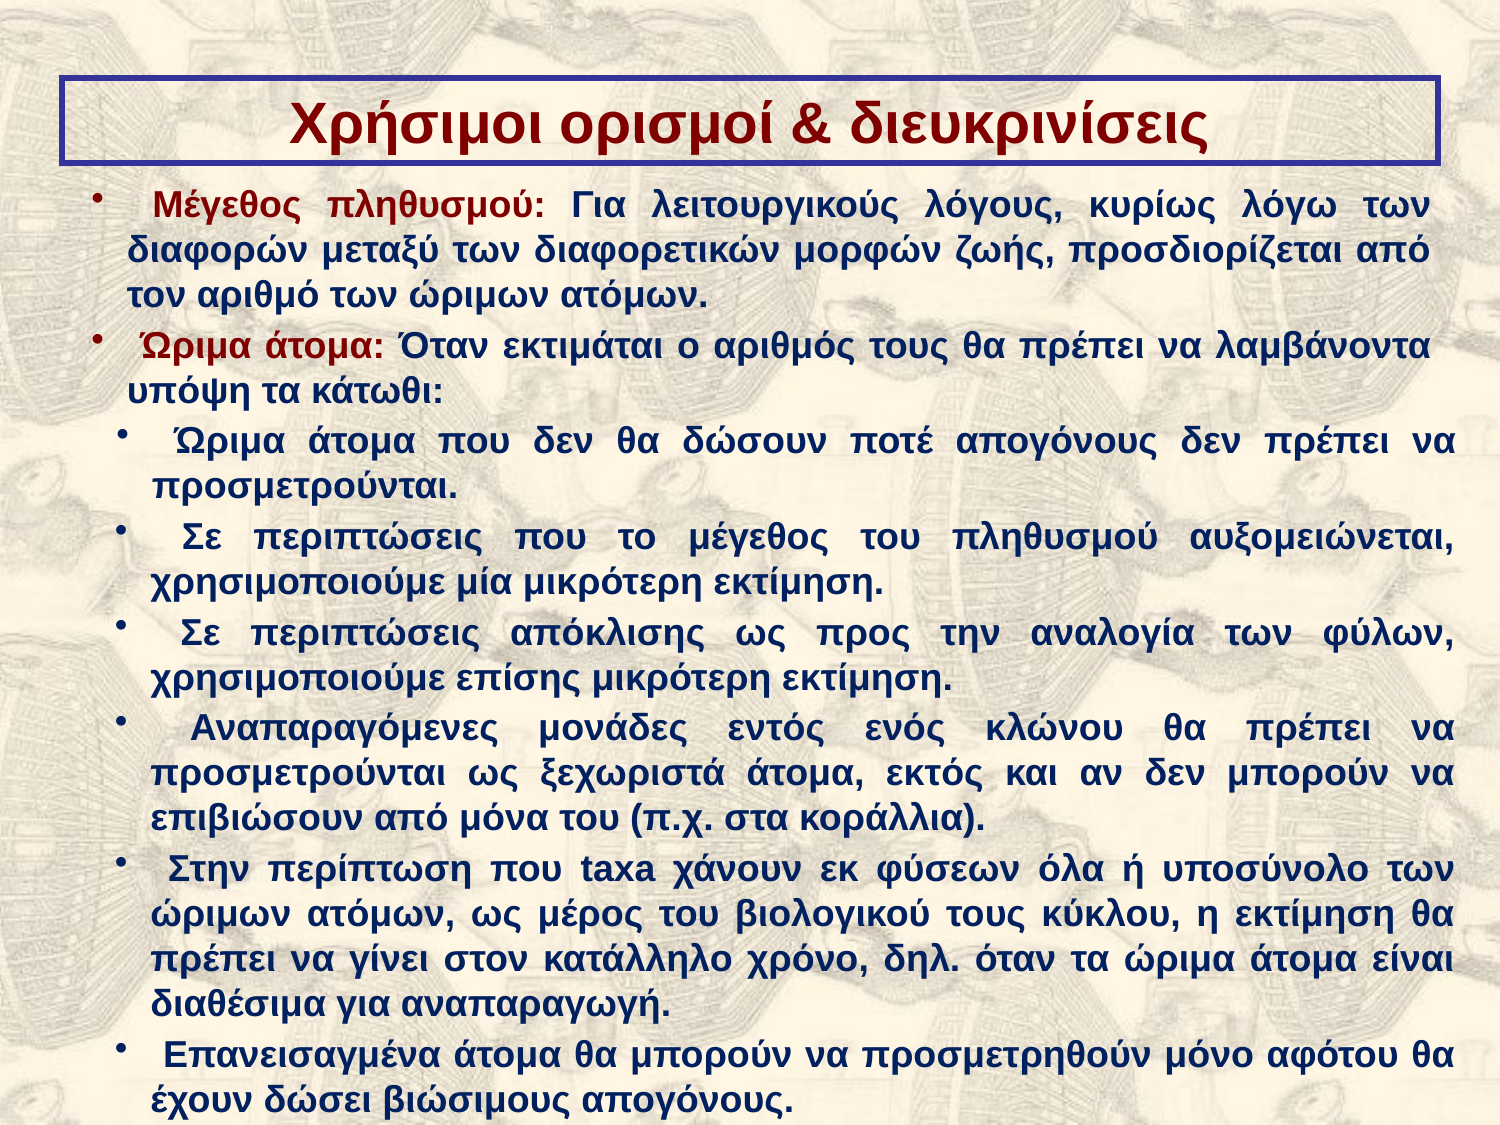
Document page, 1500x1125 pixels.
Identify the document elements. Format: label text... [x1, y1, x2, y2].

text_box Σε περιπτώσεις απόκλισης ως προς την αναλογία των φύλων, χρησιμοποιούμε επίσης μικρότερη εκτίμηση. [100, 600, 1471, 695]
text_box Σε περιπτώσεις που το μέγεθος του πληθυσμού αυξομειώνεται, χρησιμοποιούμε μία μικρότερη εκτίμηση. [100, 504, 1471, 600]
picture [0, 0, 1500, 1125]
text_box Ώριμα άτομα: Όταν εκτιμάται ο αριθμός τους θα πρέπει να λαμβάνοντα υπόψη τα κάτωθι: [76, 313, 1447, 419]
text_box Στην περίπτωση που taxa χάνουν εκ φύσεων όλα ή υποσύνολο των ώριμων ατόμων, ως μέρος του βιολογικού τους κύκλου, η εκτίμηση θα πρέπει να γίνει στον κατάλληλο χρόνο, δηλ. όταν τα ώριμα άτομα είναι διαθέσιμα για αναπαραγωγή. [100, 836, 1471, 1023]
text_box Μέγεθος πληθυσμού: Για λειτουργικούς λόγους, κυρίως λόγω των διαφορών μεταξύ των διαφορετικών μορφών ζωής, προσδιορίζεται από τον αριθμό των ώριμων ατόμων. [76, 172, 1447, 313]
text_box Χρήσιμοι ορισμοί & διευκρινίσεις [61, 78, 1438, 163]
text_box Επανεισαγμένα άτομα θα μπορούν να προσμετρηθούν μόνο αφότου θα έχουν δώσει βιώσιμους απογόνους. [100, 1023, 1471, 1125]
text_box Ώριμα άτομα που δεν θα δώσουν ποτέ απογόνους δεν πρέπει να προσμετρούνται. [101, 409, 1472, 514]
text_box Αναπαραγόμενες μονάδες εντός ενός κλώνου θα πρέπει να προσμετρούνται ως ξεχωριστά άτομα, εκτός και αν δεν μπορούν να επιβιώσουν από μόνα του (π.χ. στα κοράλλια). [100, 695, 1471, 836]
